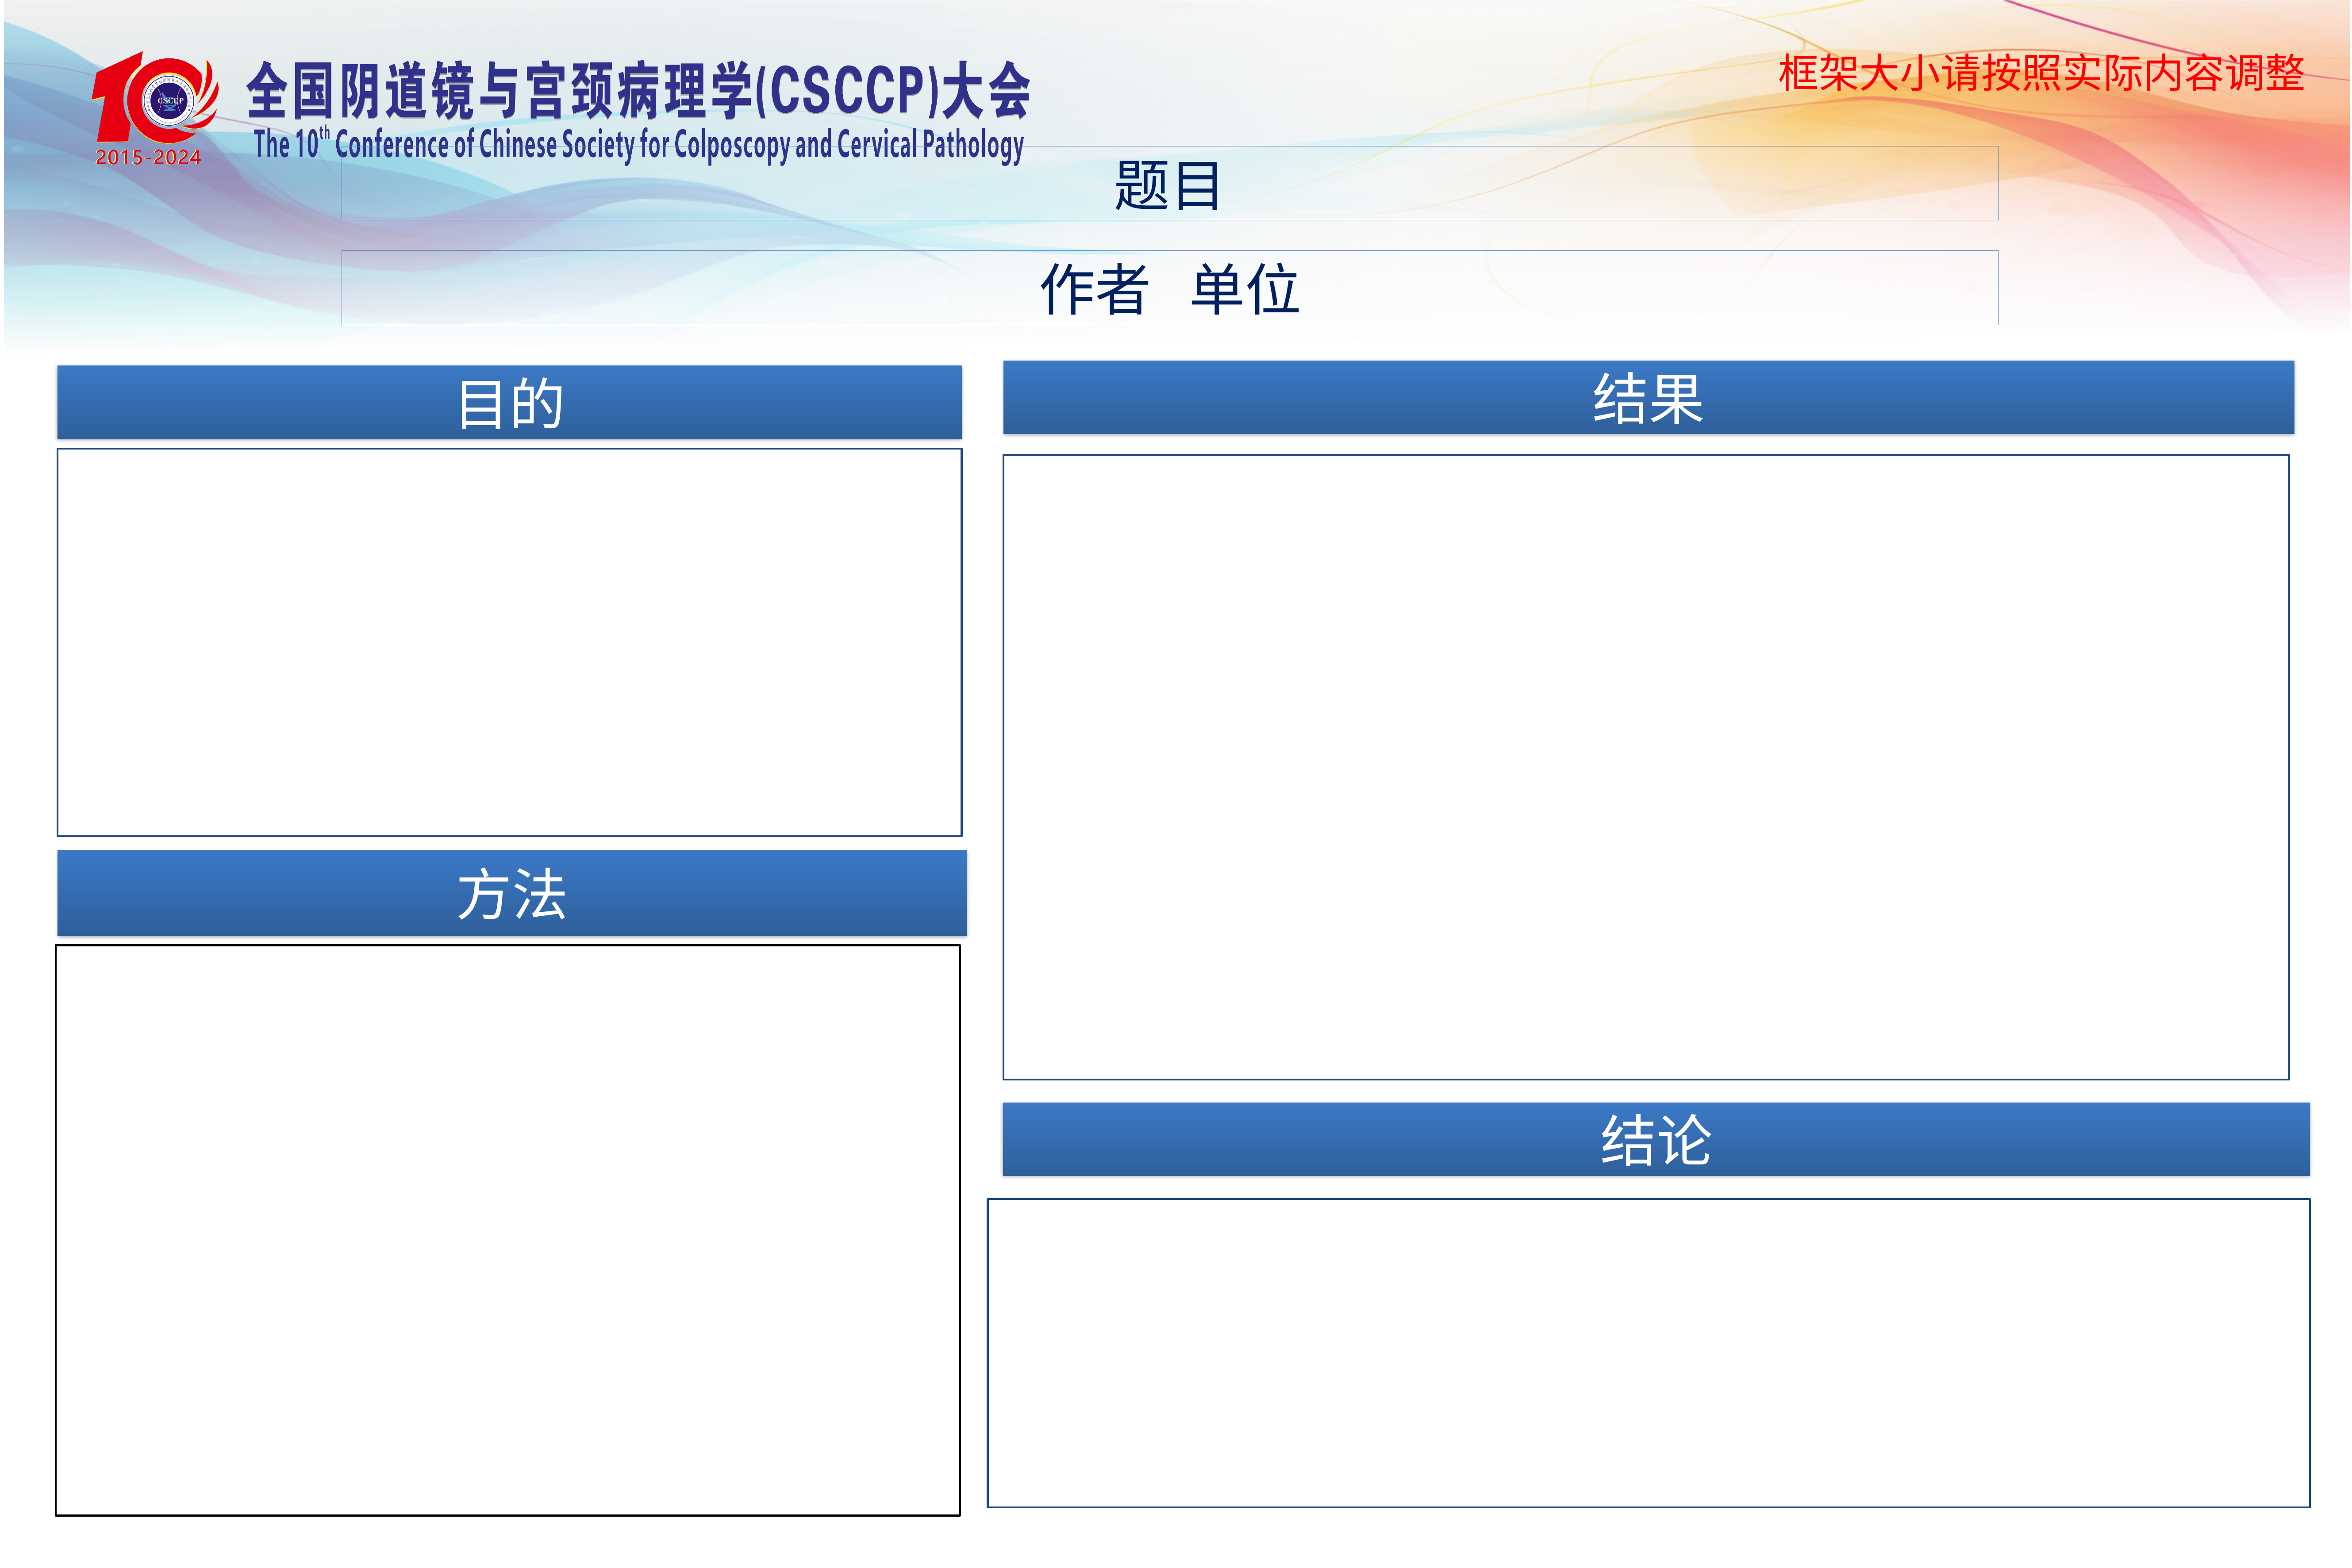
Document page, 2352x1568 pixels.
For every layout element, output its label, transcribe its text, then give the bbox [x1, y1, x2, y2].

text_box 方法 [57, 850, 967, 936]
text_box 框架大小请按照实际内容调整 [1772, 44, 2352, 100]
text_box 题目 [342, 146, 1999, 220]
text_box [1003, 454, 2290, 1080]
text_box 目的 [57, 365, 962, 439]
text_box [57, 448, 963, 837]
text_box 结论 [1003, 1103, 2310, 1176]
text_box 作者 单位 [342, 250, 1999, 325]
picture [4, 0, 2350, 570]
text_box [987, 1198, 2311, 1508]
text_box [55, 944, 961, 1517]
text_box 结果 [1003, 361, 2294, 434]
